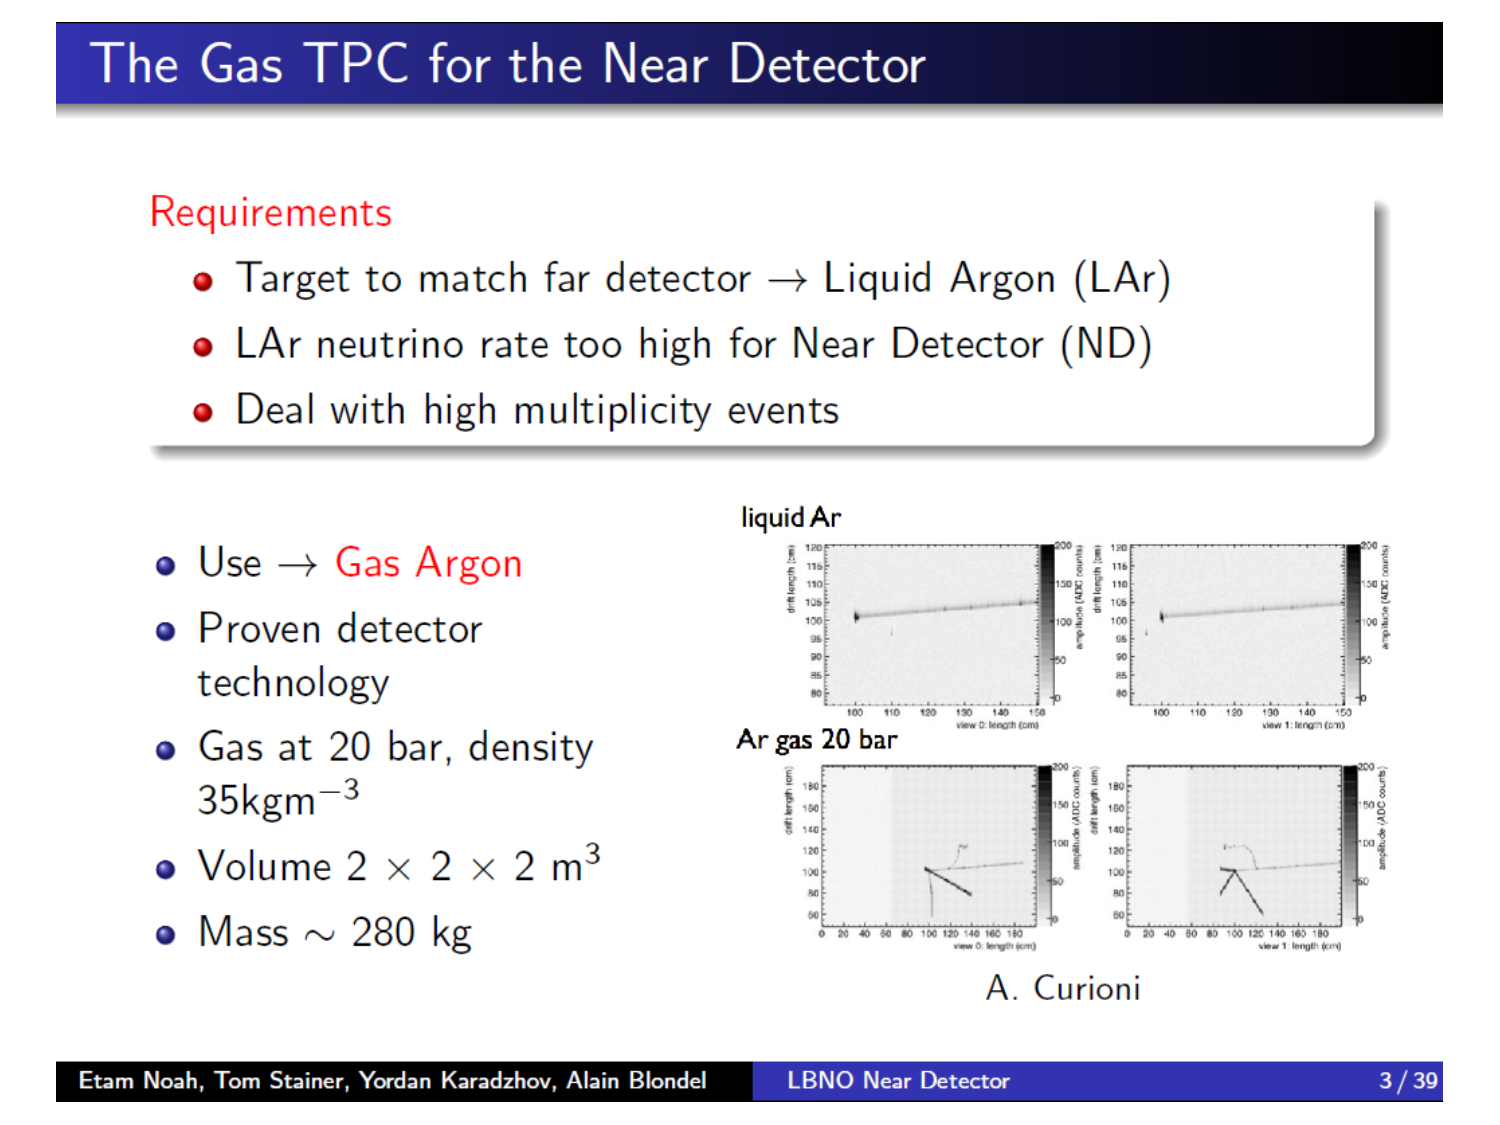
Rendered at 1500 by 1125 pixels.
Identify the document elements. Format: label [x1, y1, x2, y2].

picture [55, 22, 1443, 1102]
